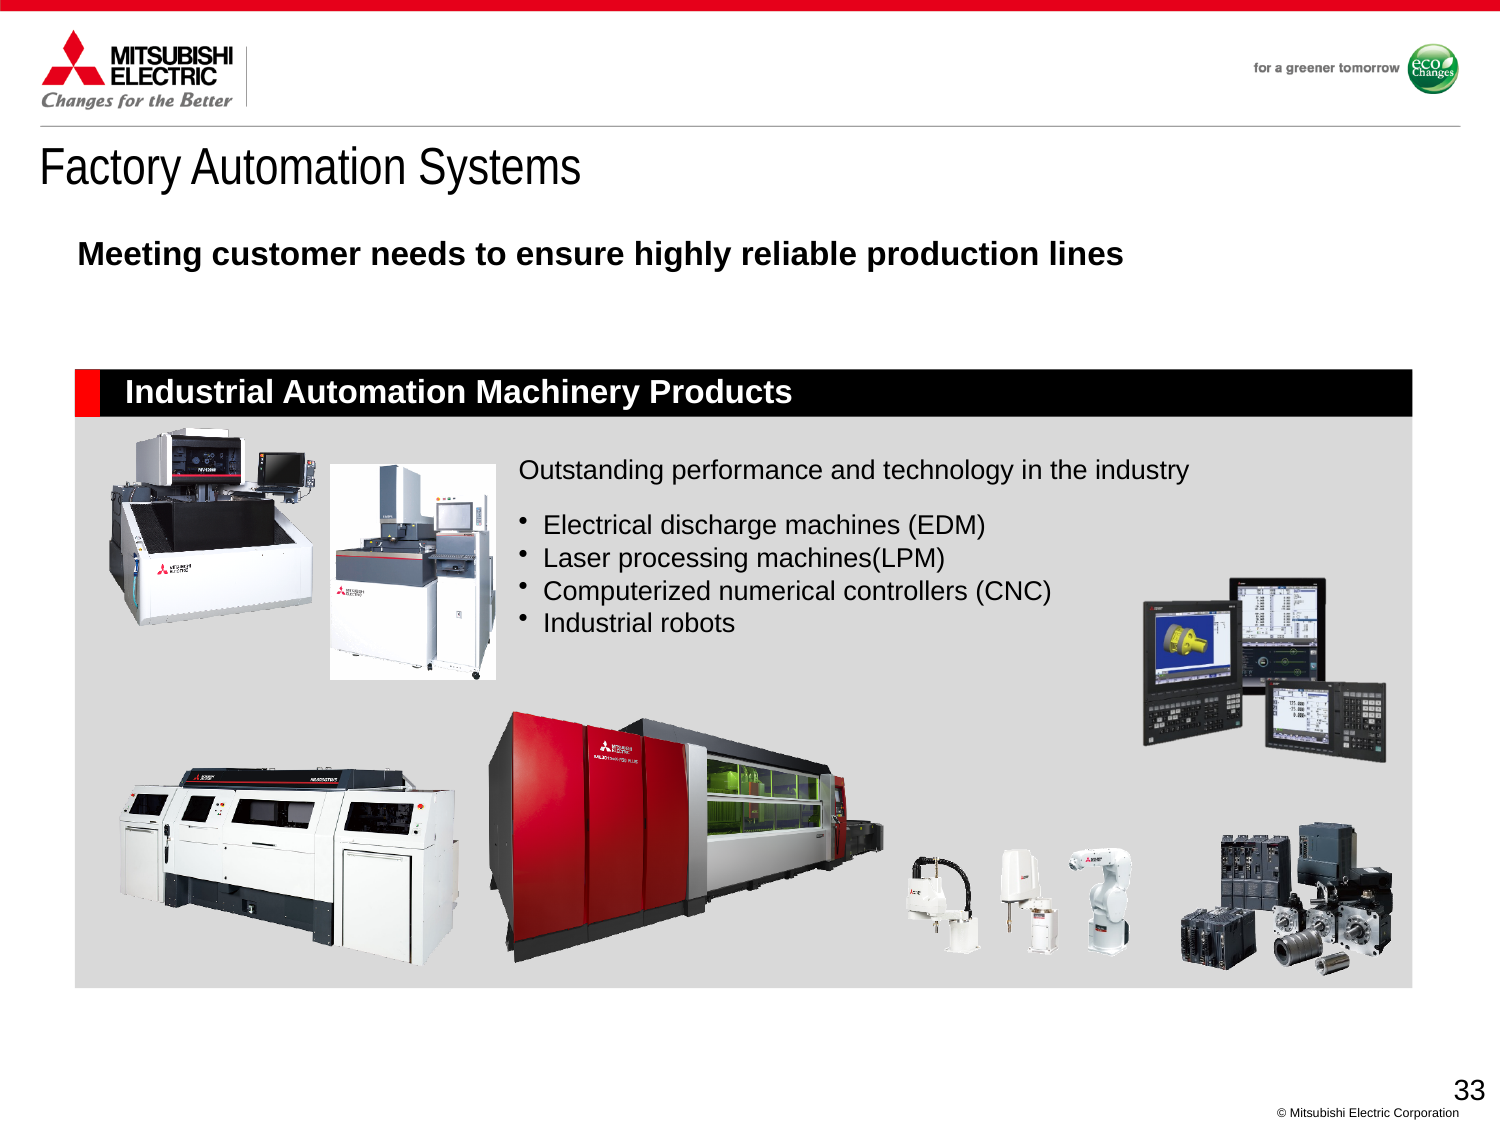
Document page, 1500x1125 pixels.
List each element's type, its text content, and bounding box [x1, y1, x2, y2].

text_box Industrial Automation Machinery Products [110, 362, 1150, 418]
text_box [904, 844, 1145, 961]
text_box [75, 369, 100, 417]
text_box [74, 417, 1413, 989]
picture [0, 0, 1500, 1125]
text_box Factory Automation Systems [24, 124, 1337, 203]
text_box Meeting customer needs to ensure highly reliable production lines [62, 224, 1420, 280]
text_box [1150, 369, 1413, 417]
text_box [100, 369, 110, 417]
text_box Outstanding performance and technology in the industry Electrical discharge machines (EDM) Laser processing machines(LPM) Computerized numerical controllers (CNC) Industrial robots [503, 445, 1291, 646]
